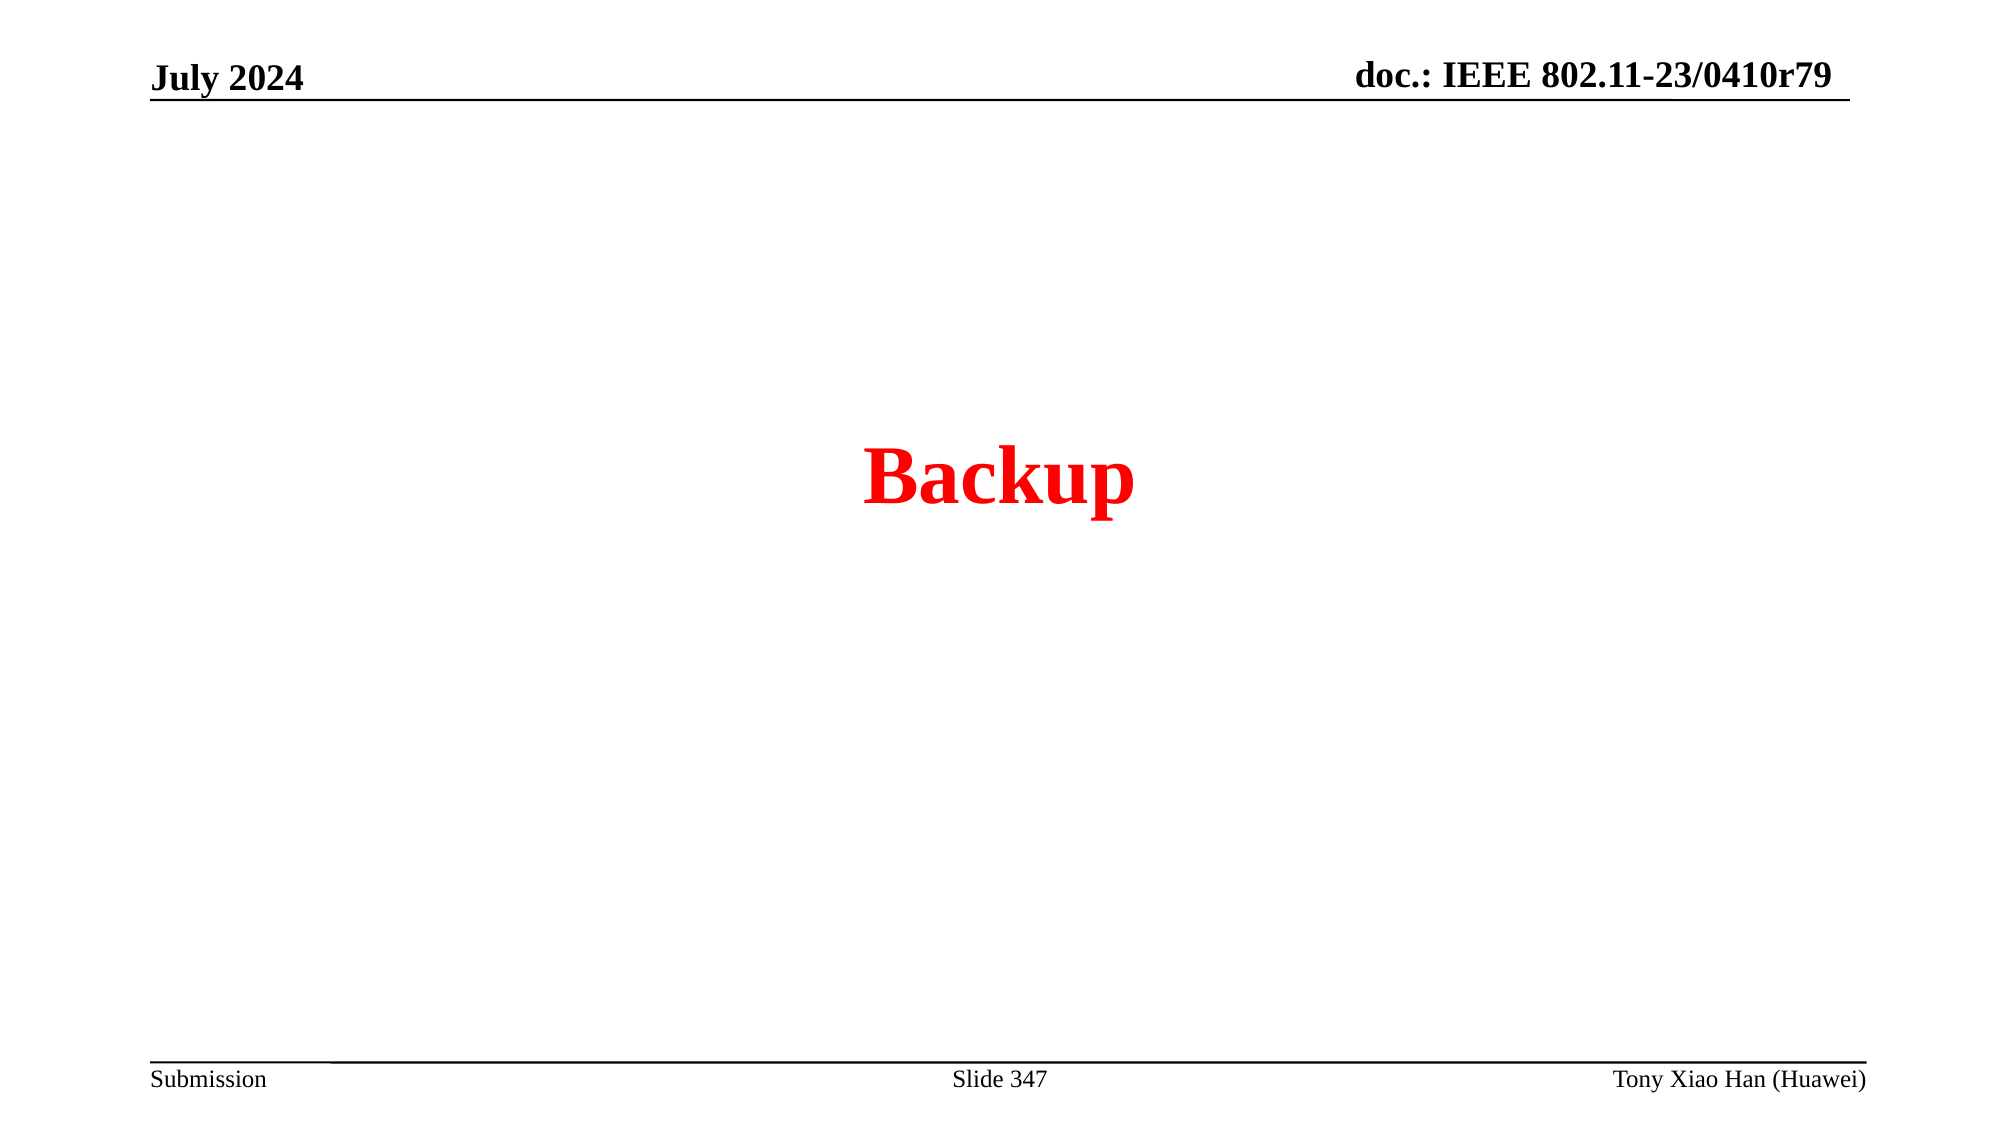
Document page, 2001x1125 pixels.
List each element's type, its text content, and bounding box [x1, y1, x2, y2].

text_box Backup [331, 412, 1669, 950]
